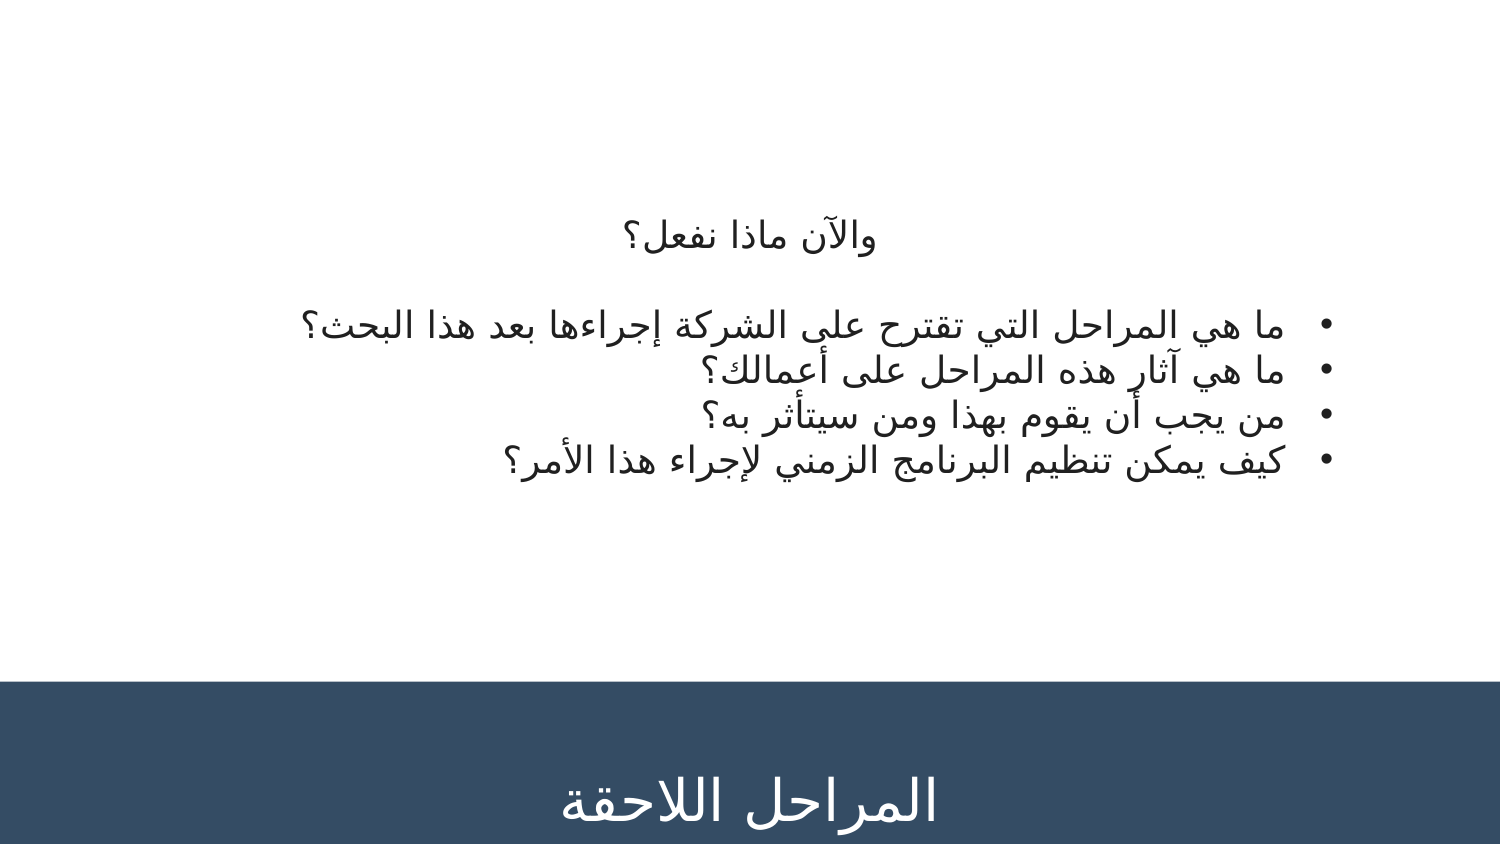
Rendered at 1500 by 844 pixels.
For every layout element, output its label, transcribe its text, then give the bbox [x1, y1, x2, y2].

list المراحل اللاحقة [0, 681, 1500, 844]
text_box والآن ماذا نفعل؟ ما هي المراحل التي تقترح على الشركة إجراءها بعد هذا البحث؟ ما هي آثار هذه المراحل على أعمالك؟ من يجب أن يقوم بهذا ومن سيتأثر به؟ كيف يمكن تنظيم البرنامج الزمني لإجراء هذا الأمر؟ [151, 203, 1348, 489]
